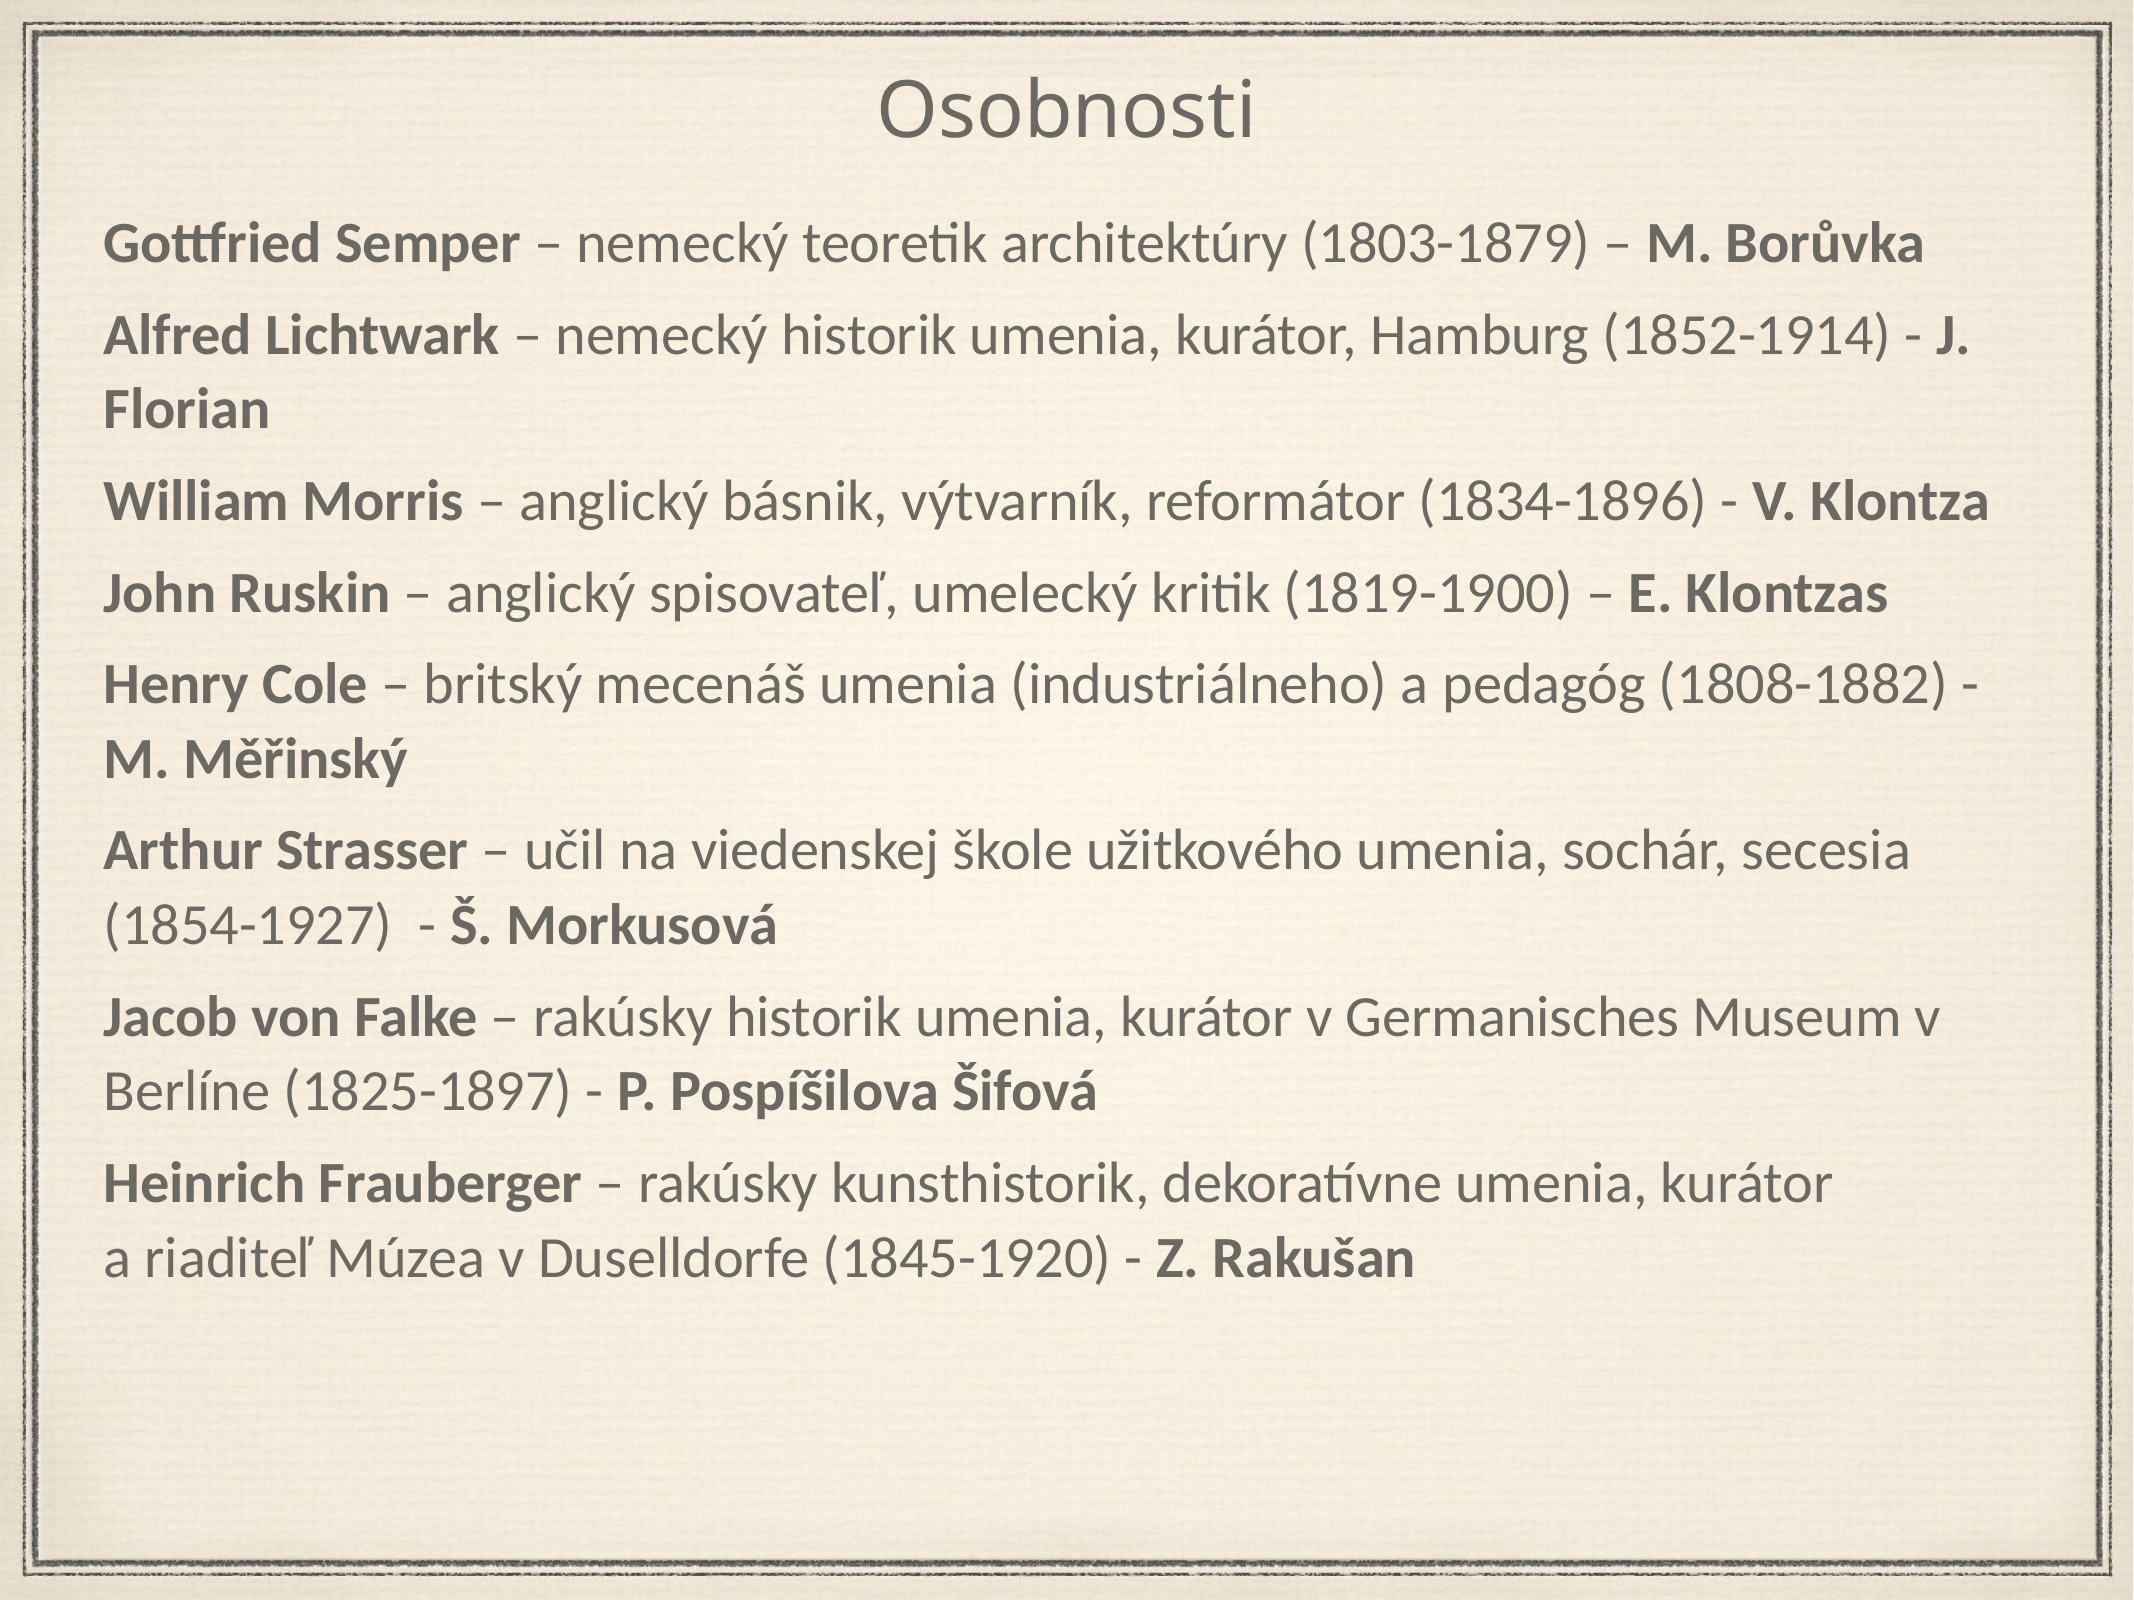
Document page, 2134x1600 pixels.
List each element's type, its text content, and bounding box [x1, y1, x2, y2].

picture [0, 0, 2134, 1600]
text_box Osobnosti [214, 49, 1919, 162]
text_box Gottfried Semper – nemecký teoretik architektúry (1803-1879) – M. Borůvka Alfred Lichtwark – nemecký historik umenia, kurátor, Hamburg (1852-1914) - J. Florian William Morris – anglický básnik, výtvarník, reformátor (1834-1896) - V. Klontza John Ruskin – anglický spisovateľ, umelecký kritik (1819-1900) – E. Klontzas Henry Cole – britský mecenáš umenia (industriálneho) a pedagóg (1808-1882) - M. Měřinský Arthur Strasser – učil na viedenskej škole užitkového umenia, sochár, secesia (1854-1927) - Š. Morkusová Jacob von Falke – rakúsky historik umenia, kurátor v Germanisches Museum v Berlíne (1825-1897) - P. Pospíšilova Šifová Heinrich Frauberger – rakúsky kunsthistorik, dekoratívne umenia, kurátor a riaditeľ Múzea v Duselldorfe (1845-1920) - Z. Rakušan [95, 191, 2039, 1409]
